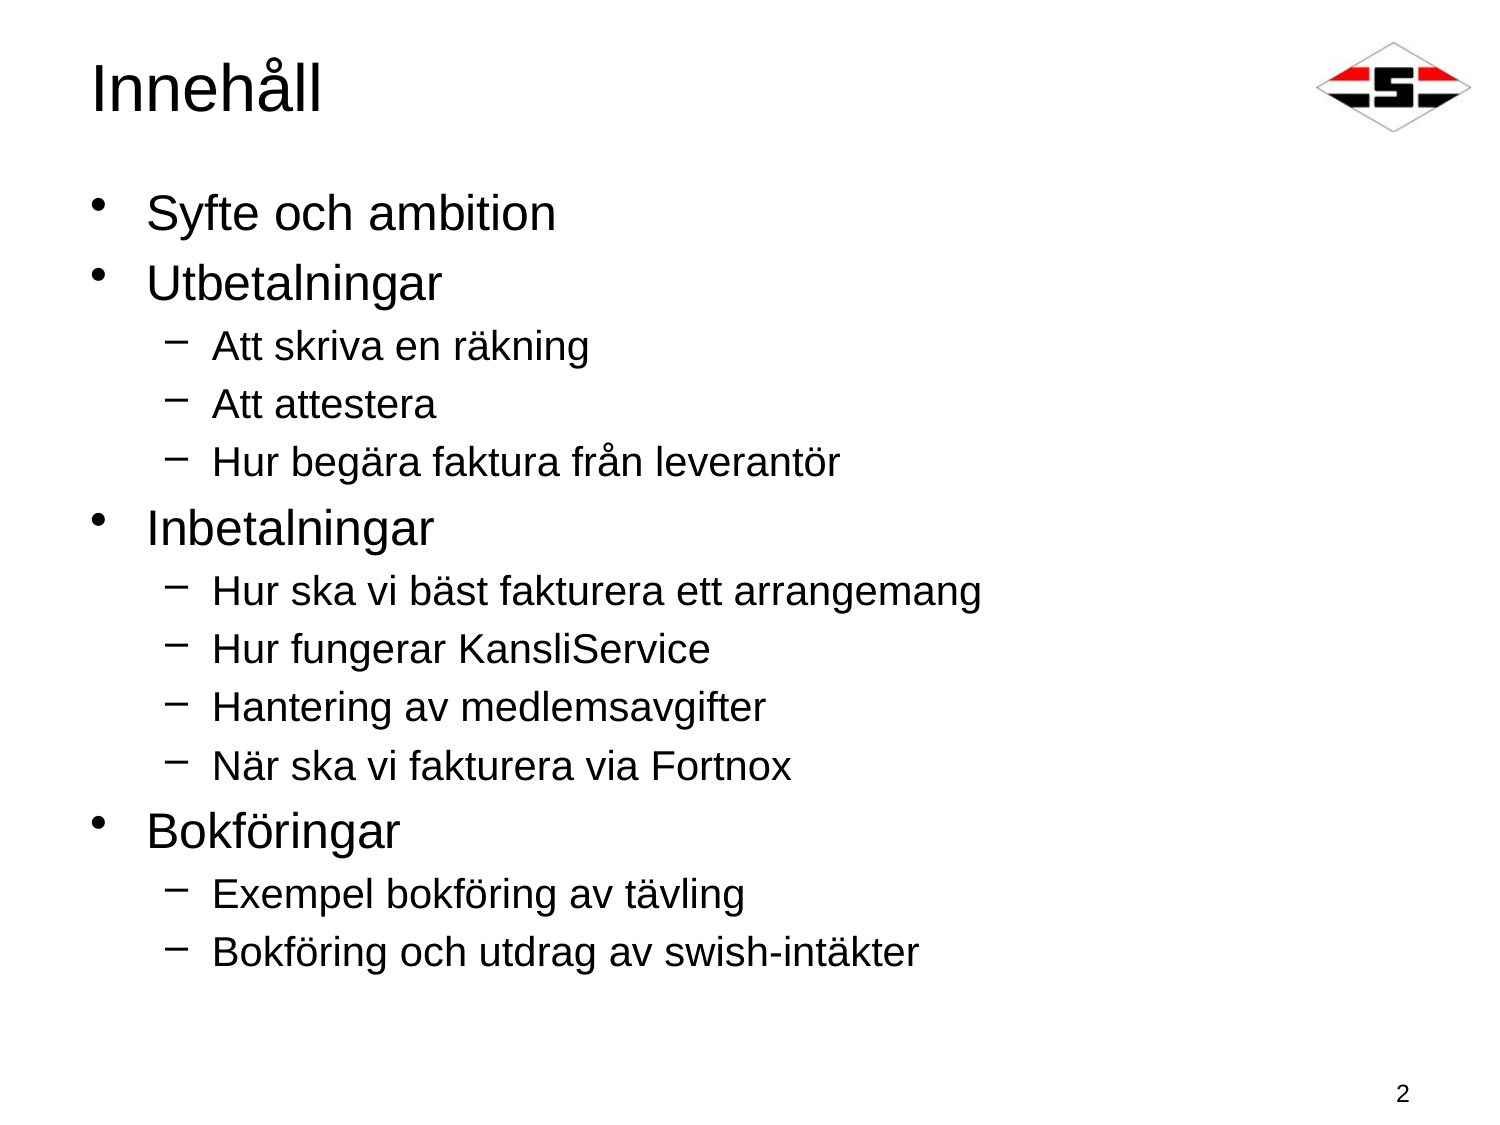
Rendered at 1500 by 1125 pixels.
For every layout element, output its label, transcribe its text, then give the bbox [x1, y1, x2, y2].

title Innehåll [75, 45, 1294, 126]
slide_number 2 [1234, 1070, 1425, 1106]
list Syfte och ambition Utbetalningar Att skriva en räkning Att attestera Hur begära faktura från leverantör Inbetalningar Hur ska vi bäst fakturera ett arrangemang Hur fungerar KansliService Hantering av medlemsavgifter När ska vi fakturera via Fortnox Bokföringar Exempel bokföring av tävling Bokföring och utdrag av swish-intäkter [75, 172, 1425, 1047]
picture [1316, 42, 1471, 132]
